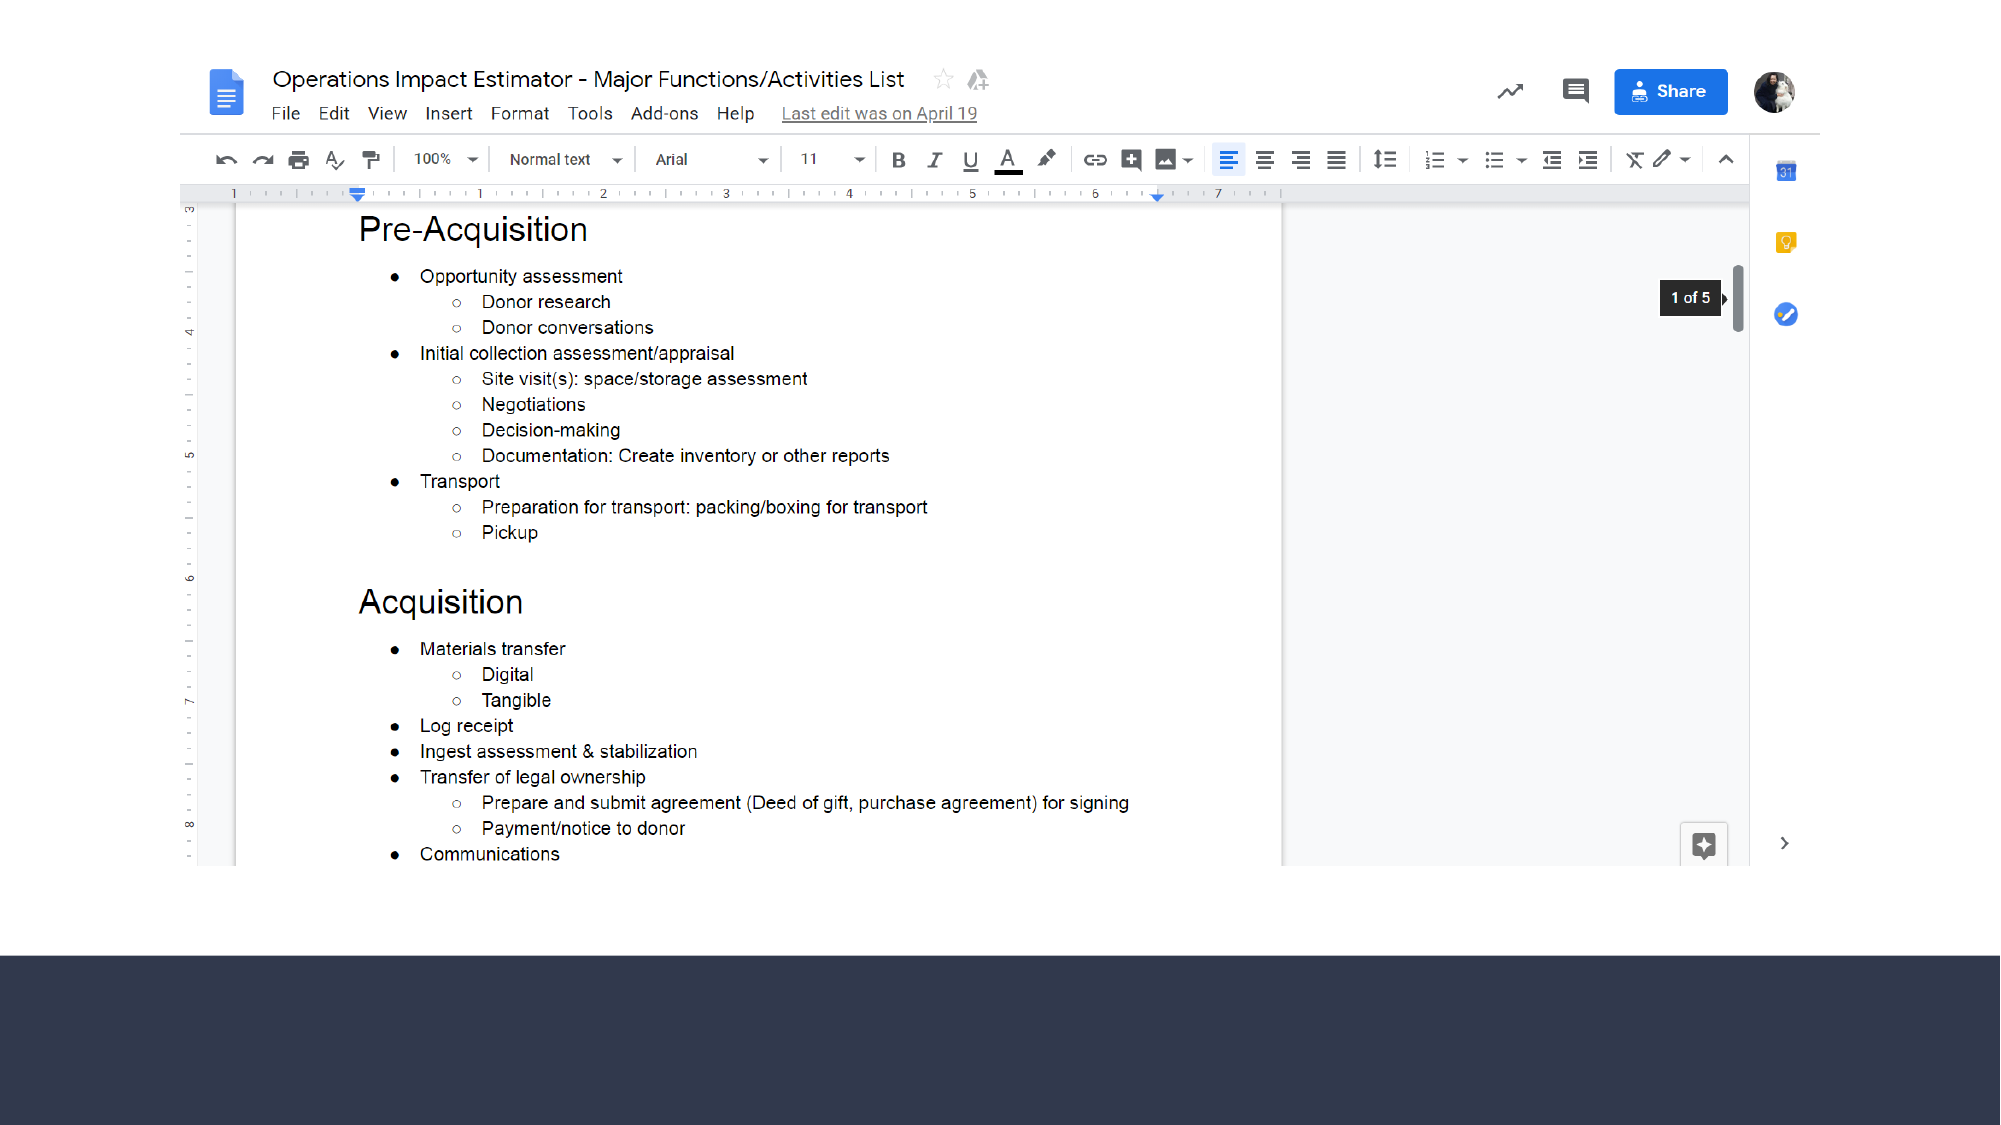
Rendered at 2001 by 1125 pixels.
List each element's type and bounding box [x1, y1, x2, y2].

picture [179, 53, 1820, 867]
